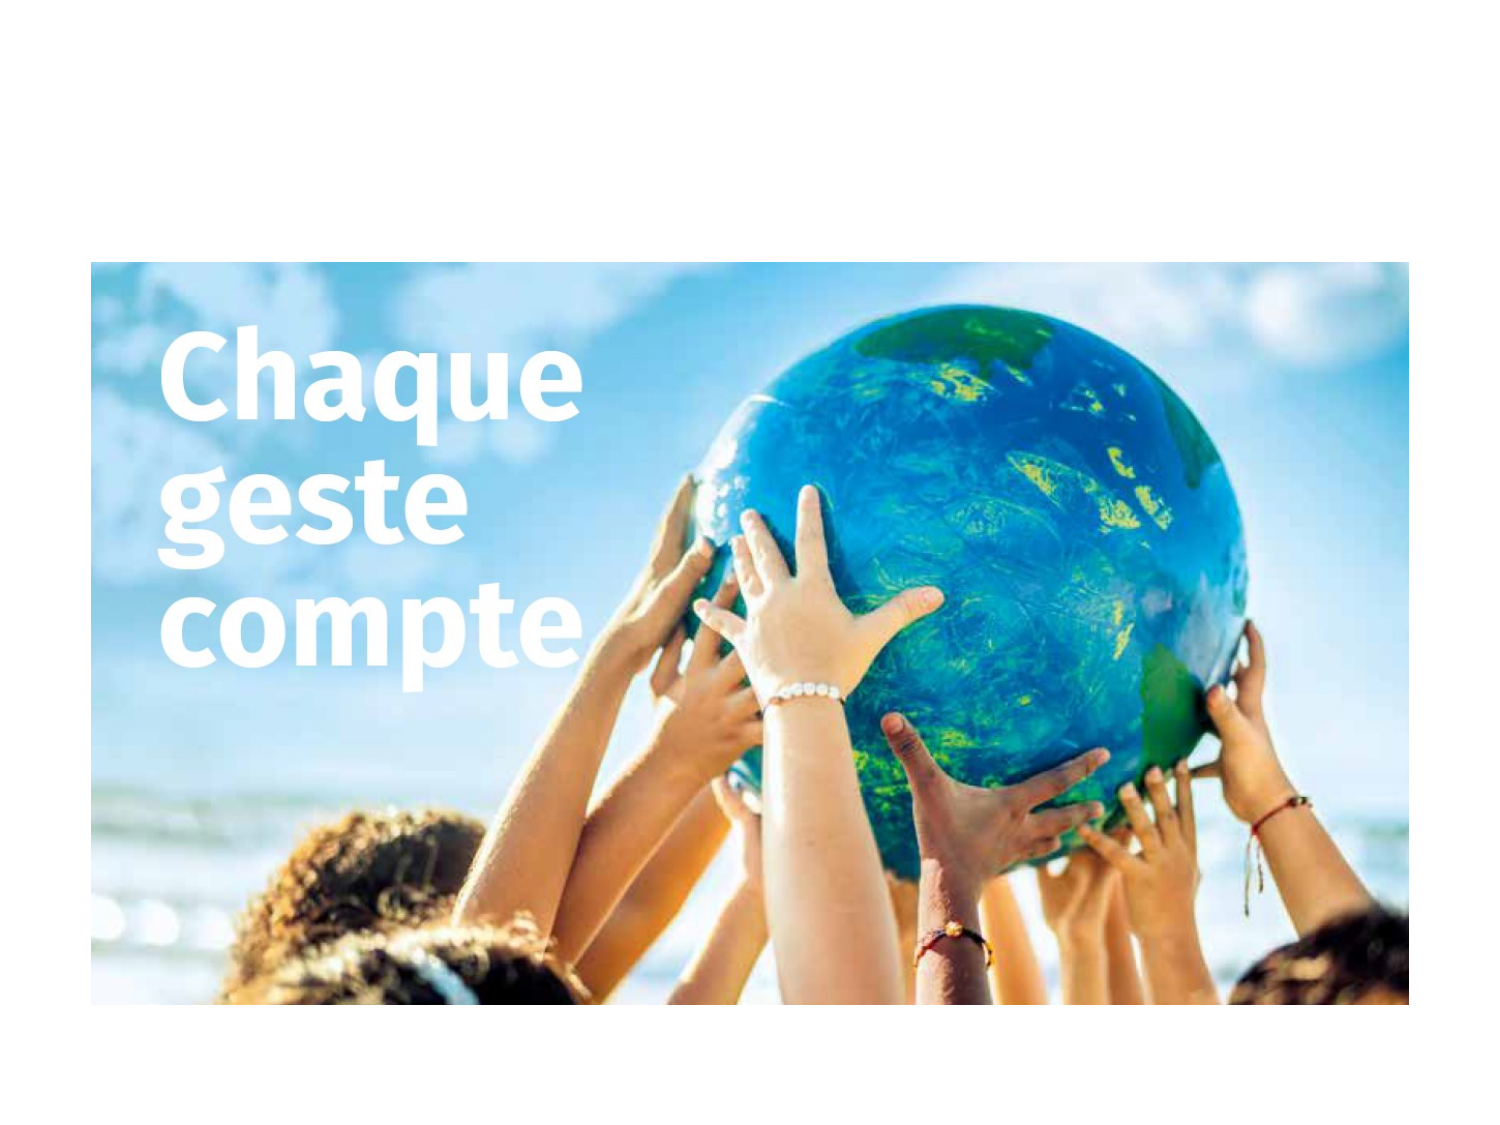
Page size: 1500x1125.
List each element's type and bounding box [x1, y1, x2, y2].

list [90, 262, 1410, 1006]
